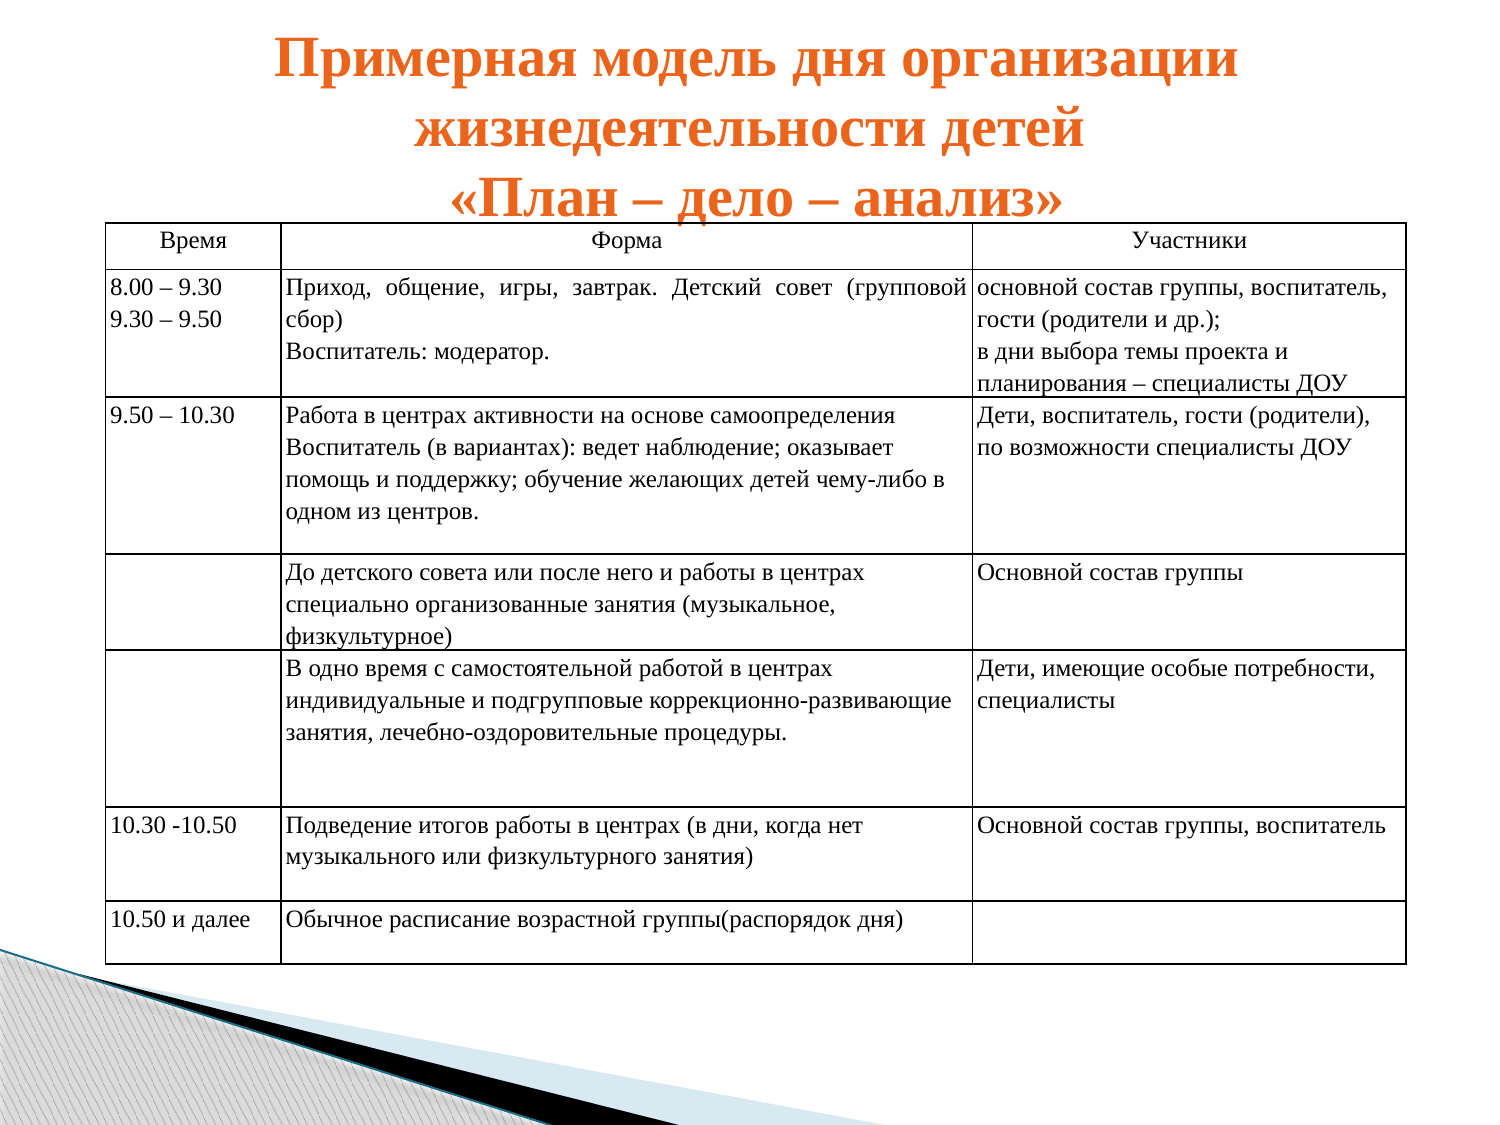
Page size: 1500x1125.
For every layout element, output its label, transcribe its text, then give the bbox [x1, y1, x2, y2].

title Примерная модель дня организации жизнедеятельности детей «План – дело – анализ» [82, 23, 1432, 223]
table_header Участники [973, 224, 1405, 269]
table_cell В одно время с самостоятельной работой в центрах индивидуальные и подгрупповые коррекционно-развивающие занятия, лечебно-оздоровительные процедуры. [282, 651, 972, 806]
table_cell 9.50 – 10.30 [106, 398, 280, 553]
table_cell [106, 555, 280, 649]
table_cell основной состав группы, воспитатель, гости (родители и др.); в дни выбора темы проекта и планирования – специалисты ДОУ [973, 270, 1405, 396]
table_cell Основной состав группы, воспитатель [973, 808, 1405, 900]
table_cell Основной состав группы [973, 555, 1405, 649]
table_header Время [106, 224, 280, 269]
table_cell До детского совета или после него и работы в центрах специально организованные занятия (музыкальное, физкультурное) [282, 555, 972, 649]
table_cell [106, 651, 280, 806]
table_cell 10.50 и далее [106, 902, 280, 963]
table_cell Дети, воспитатель, гости (родители), по возможности специалисты ДОУ [973, 398, 1405, 553]
table_cell 10.30 -10.50 [106, 808, 280, 900]
table_cell Подведение итогов работы в центрах (в дни, когда нет музыкального или физкультурного занятия) [282, 808, 972, 900]
table_cell Обычное расписание возрастной группы(распорядок дня) [282, 902, 972, 963]
table_cell 8.00 – 9.30 9.30 – 9.50 [106, 270, 280, 396]
table_cell Дети, имеющие особые потребности, специалисты [973, 651, 1405, 806]
table_cell Работа в центрах активности на основе самоопределения Воспитатель (в вариантах): ведет наблюдение; оказывает помощь и поддержку; обучение желающих детей чему-либо в одном из центров. [282, 398, 972, 553]
table_header Форма [282, 224, 972, 269]
table_cell Приход, общение, игры, завтрак. Детский совет (групповой сбор) Воспитатель: модератор. [282, 270, 972, 396]
table_cell [973, 902, 1405, 963]
